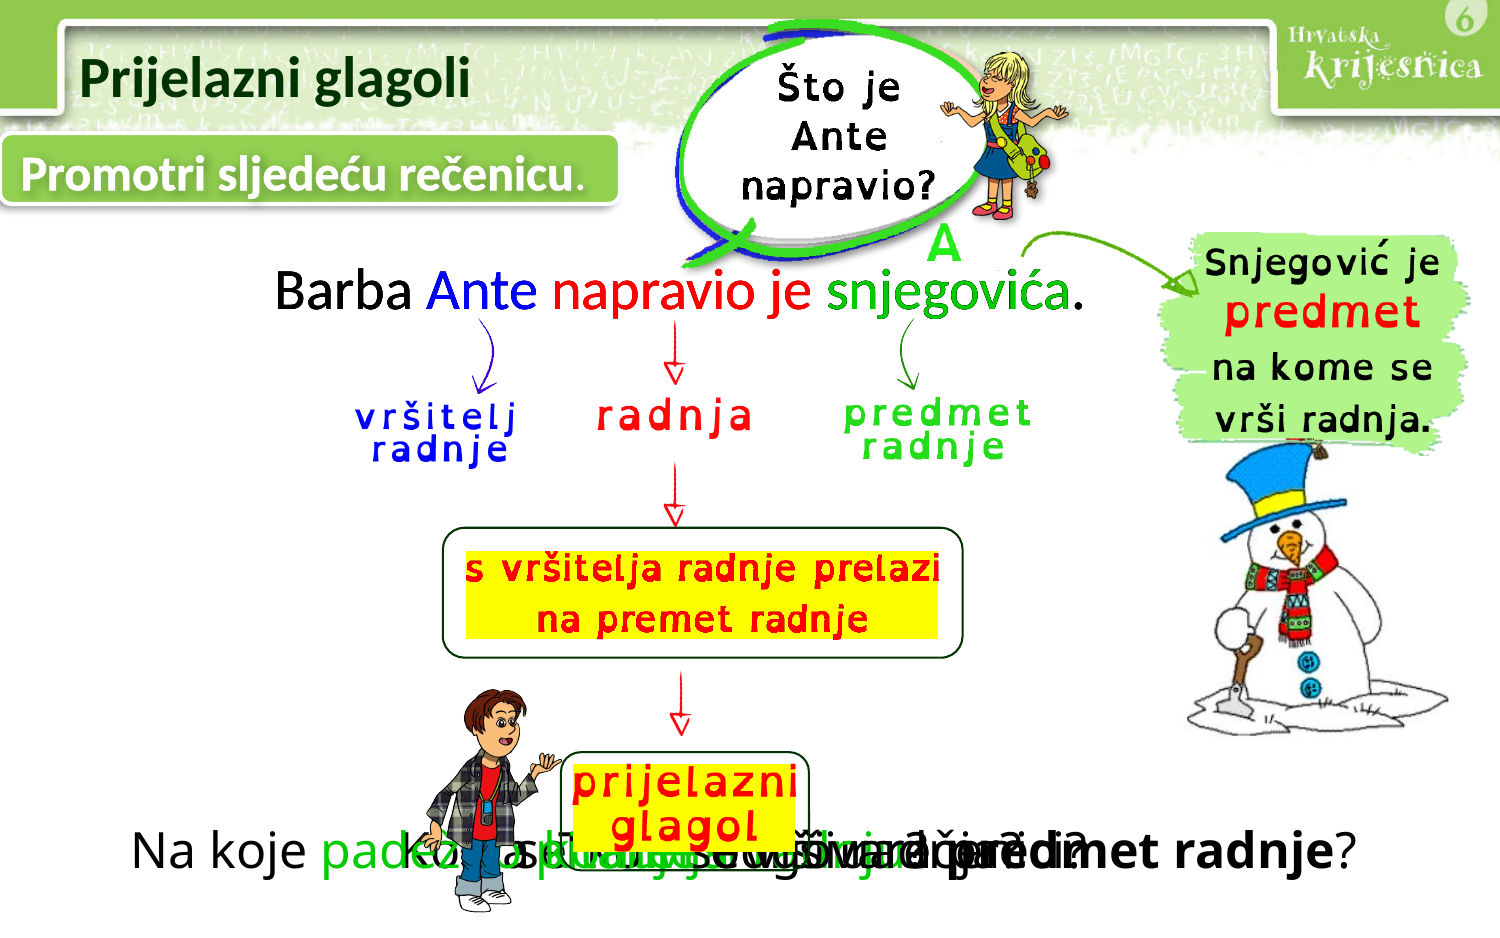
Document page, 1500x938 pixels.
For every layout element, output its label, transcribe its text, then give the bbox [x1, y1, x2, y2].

text_box Prijelazni glagoli [64, 31, 650, 117]
text_box Na koje padežno pitanje odgovara predmet radnje? [567, 811, 1500, 886]
picture [0, 0, 1500, 938]
text_box Barba Ante napravio je snjegovića. [260, 244, 1029, 329]
text_box [0, 131, 9, 203]
text_box [567, 750, 812, 873]
text_box Na koje padežno pitanje odgovara predmet radnje? [0, 811, 413, 886]
picture [572, 763, 796, 852]
text_box [440, 525, 965, 660]
text_box Promotri sljedeću rečenicu. [5, 133, 650, 208]
